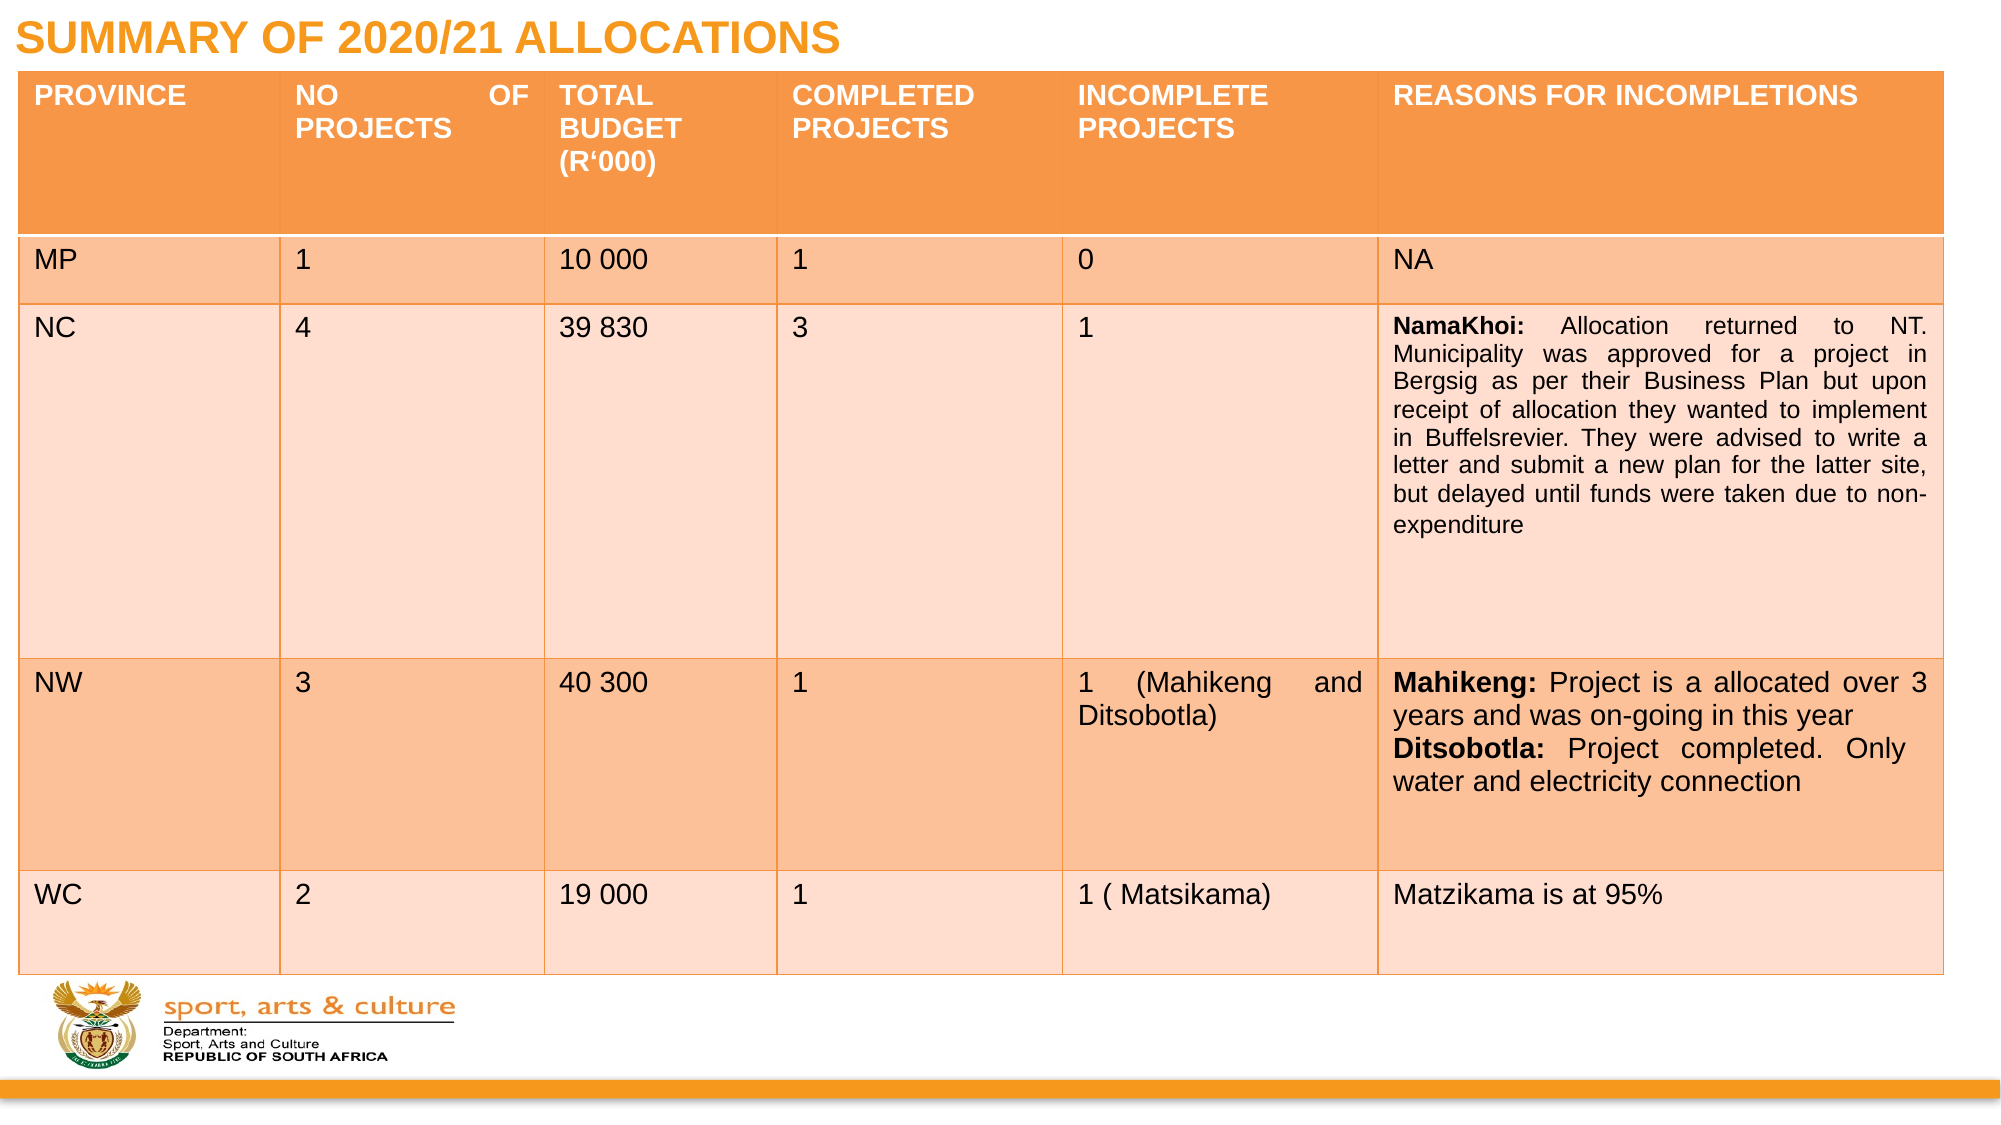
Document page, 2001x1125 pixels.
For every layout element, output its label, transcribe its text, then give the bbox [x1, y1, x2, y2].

table_cell 4 [281, 305, 544, 658]
picture [25, 975, 481, 1079]
table_cell NC [20, 305, 279, 658]
table_cell NamaKhoi: Allocation returned to NT. Municipality was approved for a project in Bergsig as per their Business Plan but upon receipt of allocation they wanted to implement in Buffelsrevier. They were advised to write a letter and submit a new plan for the latter site, but delayed until funds were taken due to non-expenditure [1379, 305, 1943, 658]
table_header NO OF PROJECTS [281, 72, 544, 234]
table_cell NW [20, 659, 279, 870]
title SUMMARY OF 2020/21 ALLOCATIONS [0, 0, 1350, 72]
table_cell 10 000 [545, 237, 776, 303]
table_cell MP [20, 237, 279, 303]
table_cell WC [20, 871, 279, 974]
table_header INCOMPLETE PROJECTS [1063, 72, 1377, 234]
table_cell 2 [281, 871, 544, 974]
table_cell 1 [778, 237, 1062, 303]
table_cell 1 [1063, 305, 1377, 658]
table_cell 1 (Mahikeng and Ditsobotla) [1063, 659, 1377, 870]
table_cell Matzikama is at 95% [1379, 871, 1943, 974]
table_cell 3 [778, 305, 1062, 658]
table_cell 3 [281, 659, 544, 870]
table_cell 1 [281, 237, 544, 303]
table_header REASONS FOR INCOMPLETIONS [1379, 72, 1943, 234]
table_cell 19 000 [545, 871, 776, 974]
table_header COMPLETED PROJECTS [778, 72, 1062, 234]
table_cell 1 [778, 871, 1062, 974]
table_cell 1 [778, 659, 1062, 870]
table_cell NA [1379, 237, 1943, 303]
table_cell 1 ( Matsikama) [1063, 871, 1377, 974]
table_header PROVINCE [20, 72, 279, 234]
table_cell 40 300 [545, 659, 776, 870]
table_cell 0 [1063, 237, 1377, 303]
table_cell Mahikeng: Project is a allocated over 3 years and was on-going in this year Ditsobotla: Project completed. Only water and electricity connection [1379, 659, 1943, 870]
table_cell 39 830 [545, 305, 776, 658]
table_header TOTAL BUDGET (R‘000) [545, 72, 776, 234]
